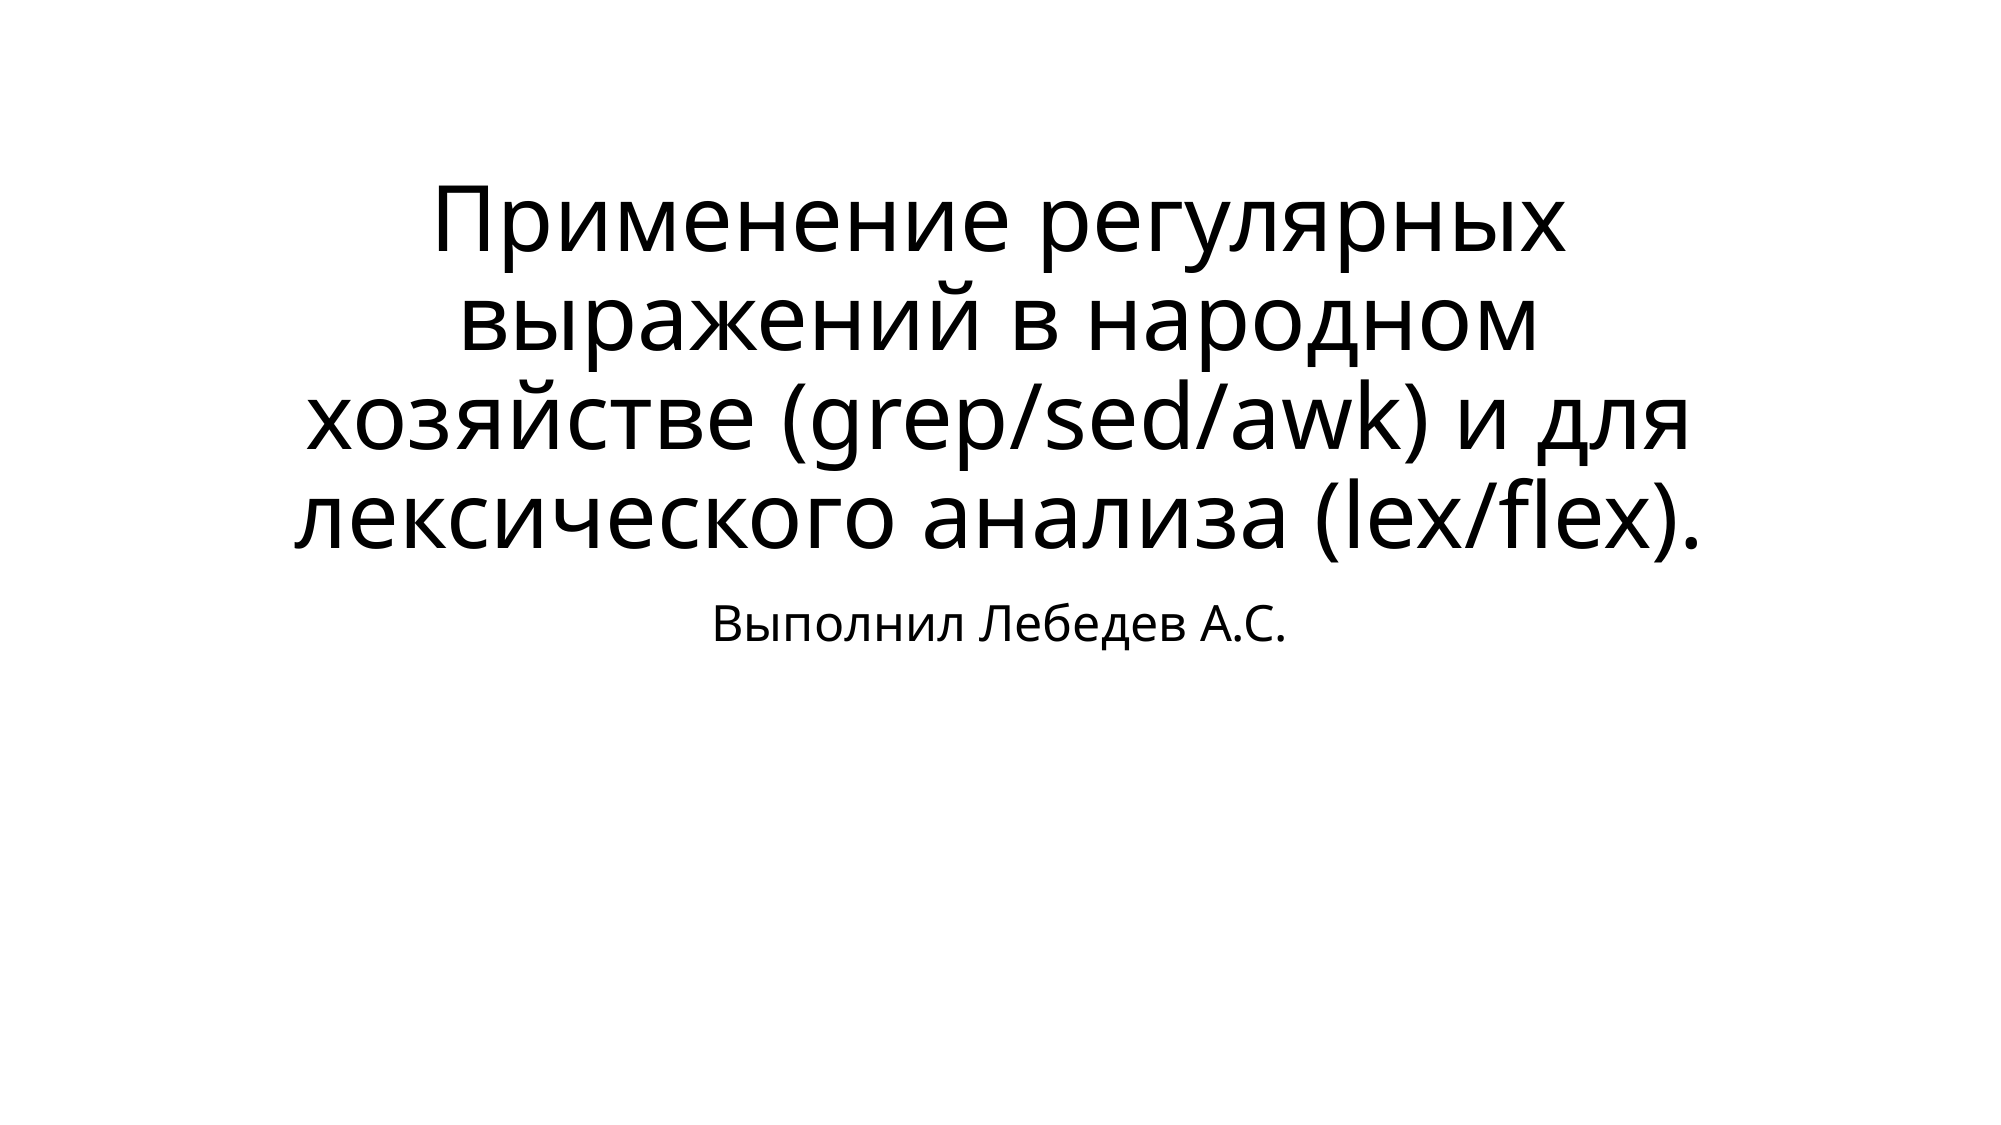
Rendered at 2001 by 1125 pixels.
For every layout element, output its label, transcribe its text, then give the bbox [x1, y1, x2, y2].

subtitle Выполнил Лебедев А.С. [249, 590, 1750, 863]
title Применение регулярных выражений в народном хозяйстве (grep/sed/awk) и для лексического анализа (lex/flex). [249, 184, 1750, 576]
